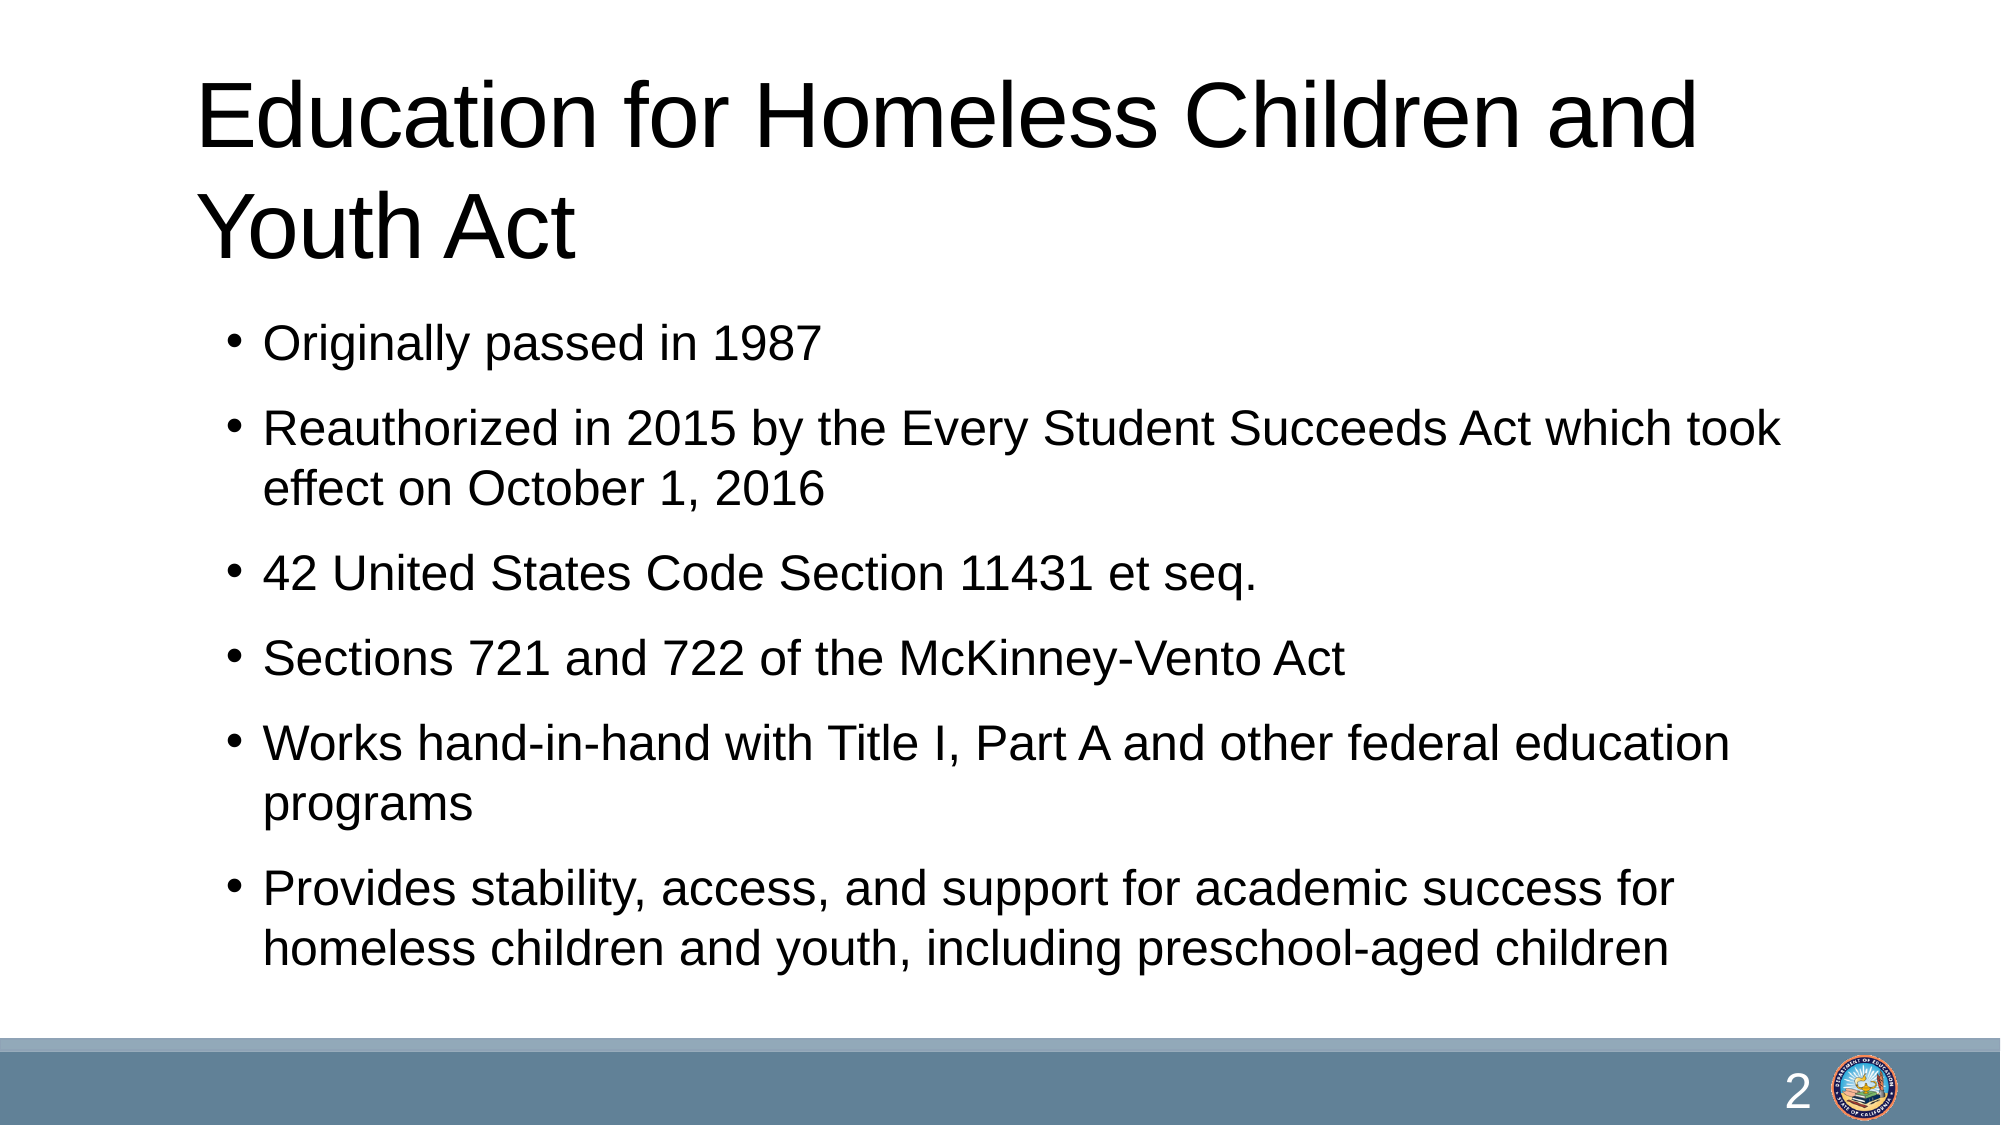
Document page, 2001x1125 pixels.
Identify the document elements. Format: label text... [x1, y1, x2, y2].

picture [1831, 1055, 1899, 1122]
list Originally passed in 1987 Reauthorized in 2015 by the Every Student Succeeds Act which took effect on October 1, 2016 42 United States Code Section 11431 et seq. Sections 721 and 722 of the McKinney-Vento Act Works hand-in-hand with Title I, Part A and other federal education programs Provides stability, access, and support for academic success for homeless children and youth, including preschool-aged children [180, 302, 1830, 1018]
title Education for Homeless Children and Youth Act [180, 47, 1830, 285]
slide_number 2 [1611, 1059, 1827, 1119]
